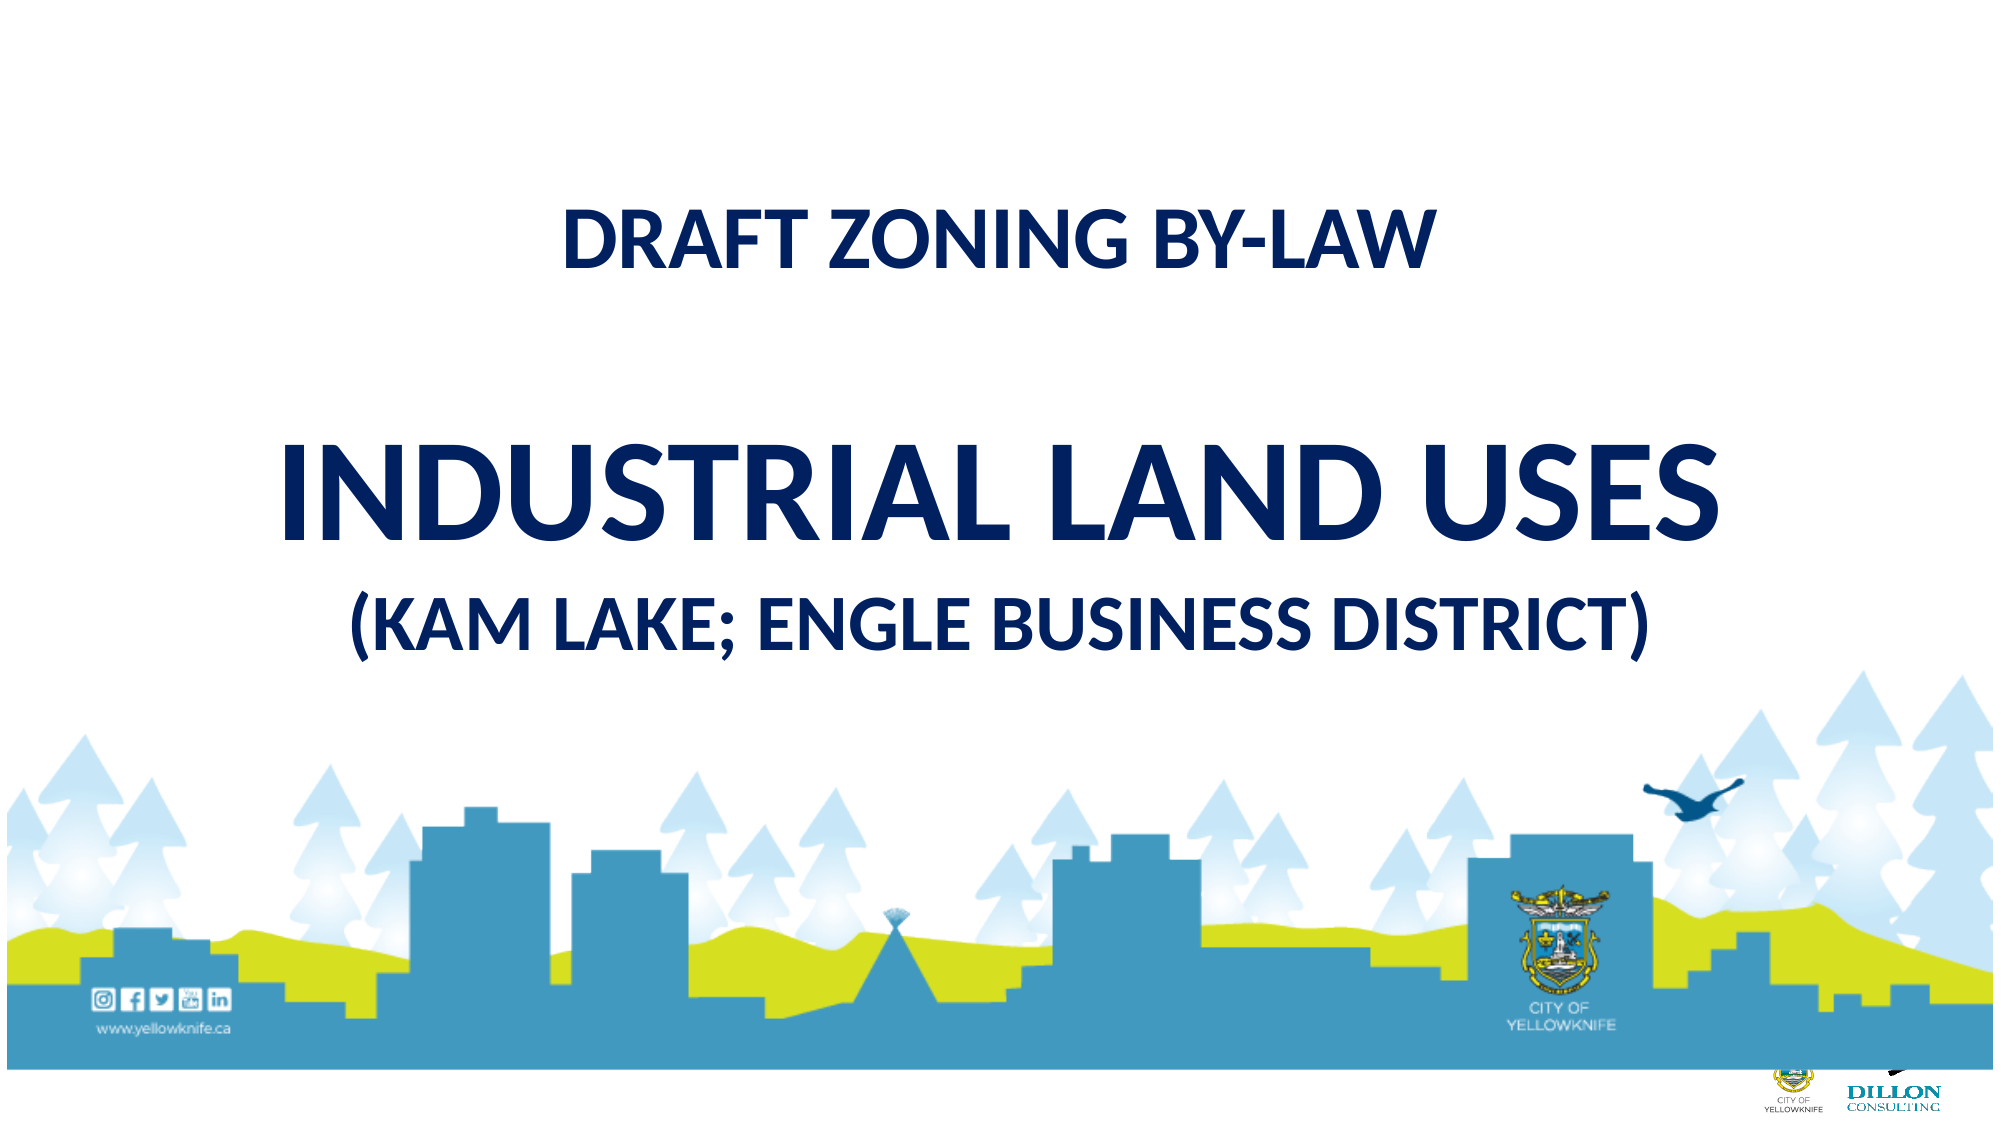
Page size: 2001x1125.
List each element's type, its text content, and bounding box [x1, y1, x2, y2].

text_box DRAFT ZONING BY-LAW INDUSTRIAL LAND USES (KAM LAKE; ENGLE BUSINESS DISTRICT) [242, 170, 1758, 621]
picture [7, 621, 1993, 1115]
